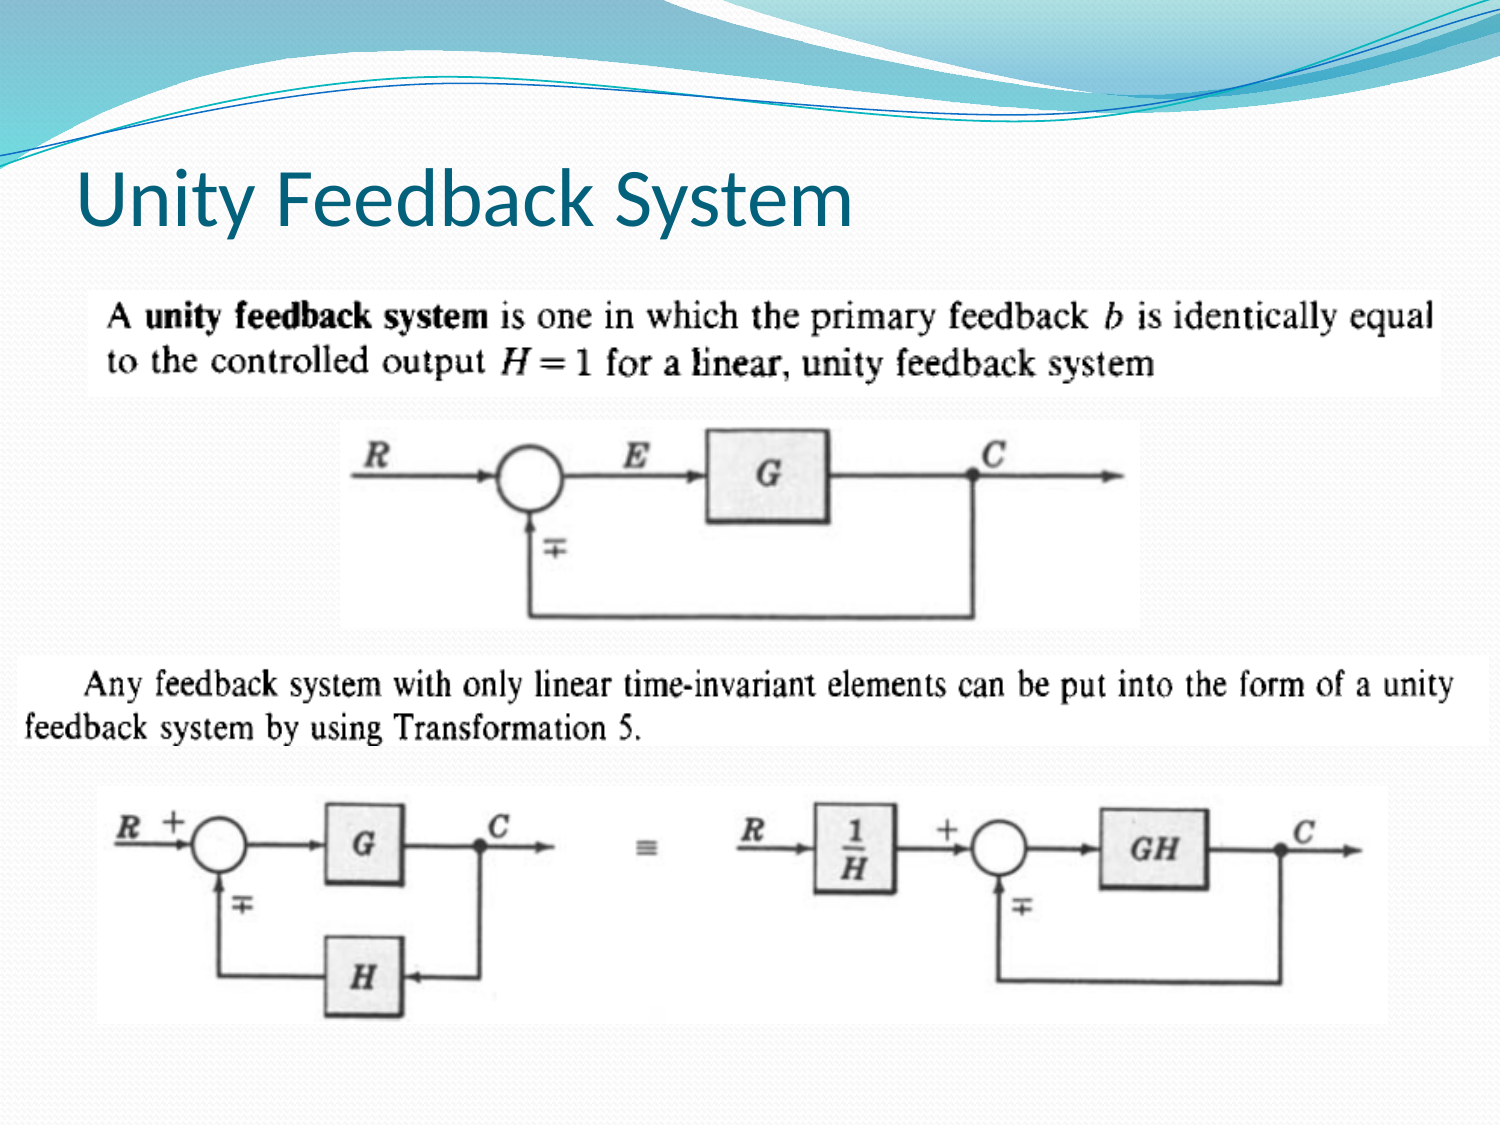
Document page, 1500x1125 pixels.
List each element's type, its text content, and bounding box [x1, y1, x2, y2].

picture [17, 656, 1489, 746]
picture [339, 420, 1140, 628]
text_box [88, 290, 1441, 398]
title Unity Feedback System [75, 115, 1438, 244]
picture [97, 786, 1389, 1024]
